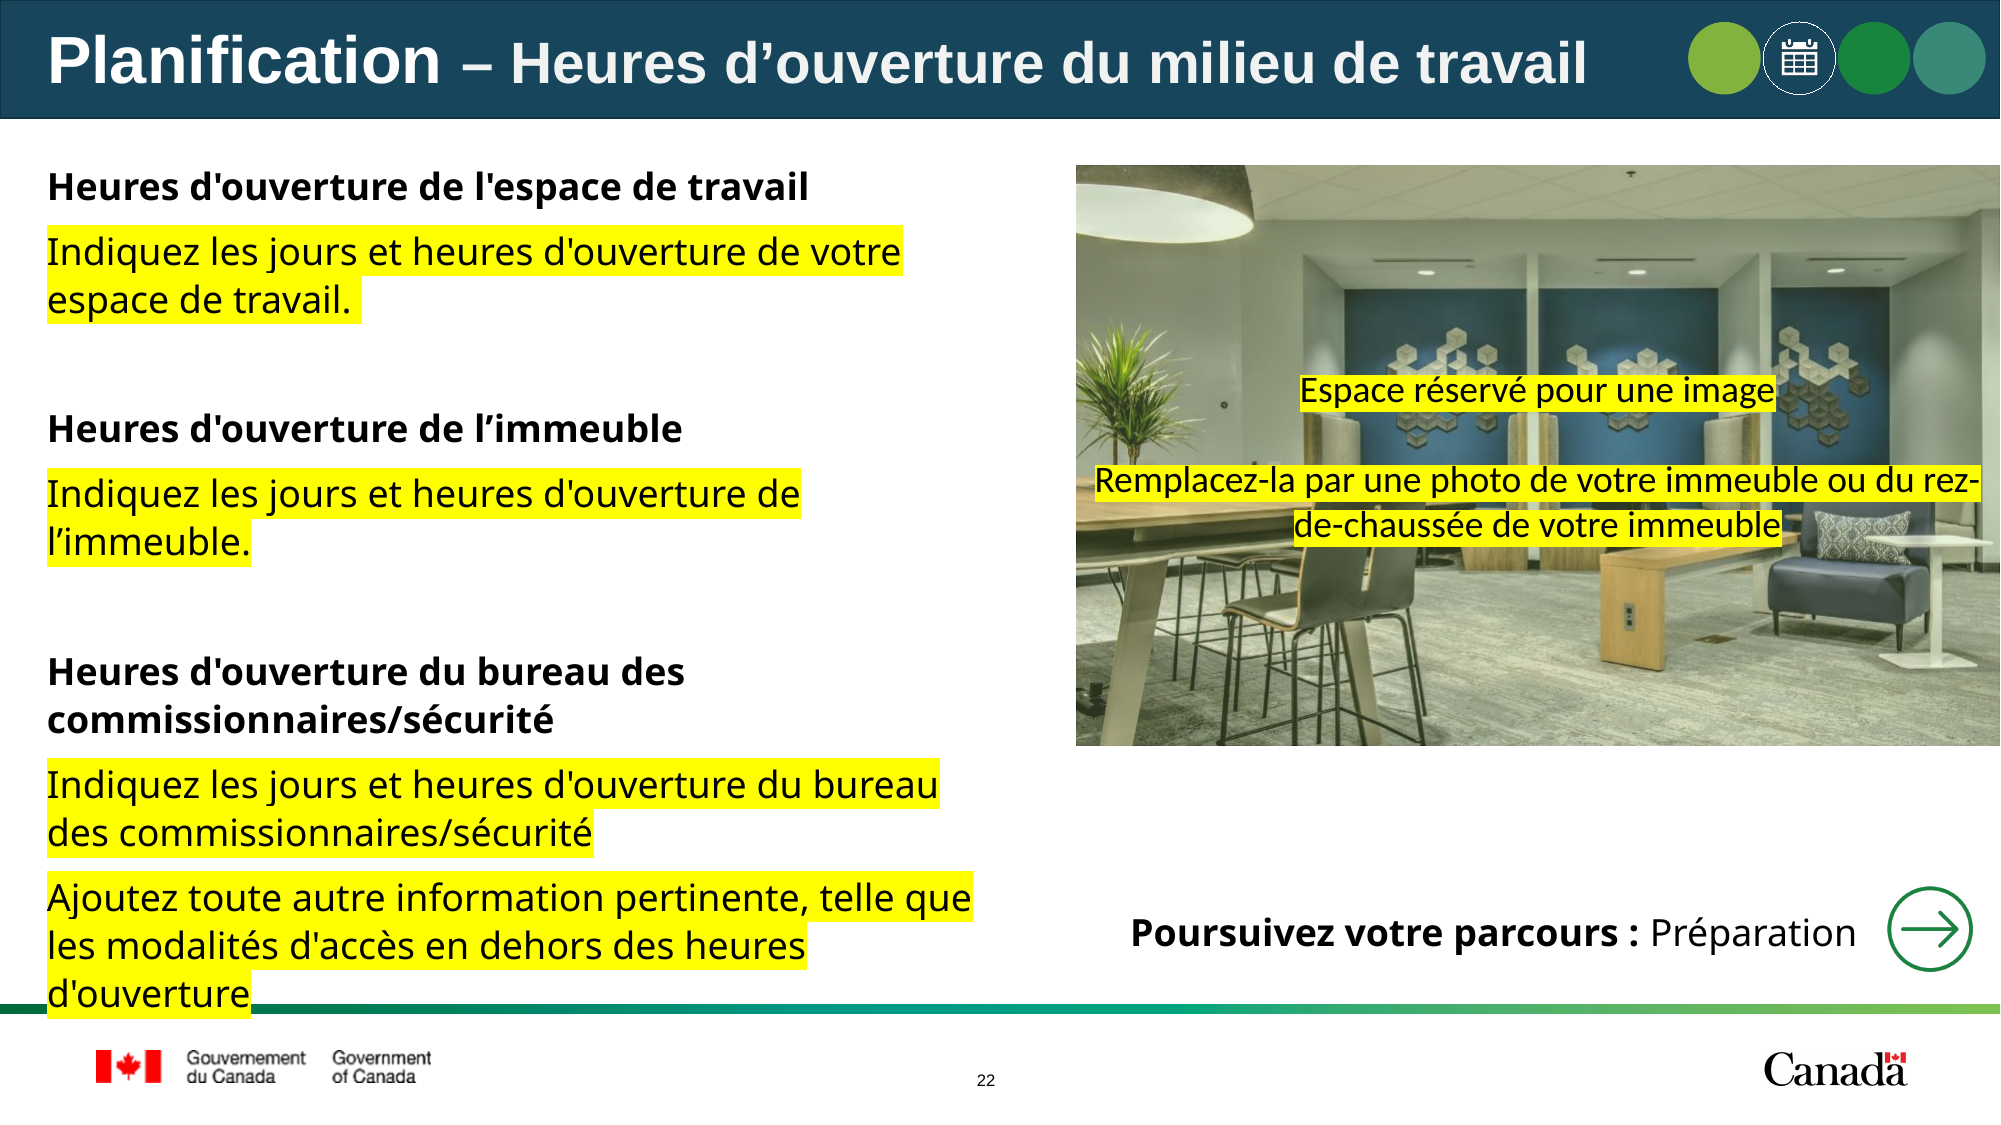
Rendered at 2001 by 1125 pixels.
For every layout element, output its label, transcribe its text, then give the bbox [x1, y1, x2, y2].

text_box Heures d'ouverture de l'espace de travail Indiquez les jours et heures d'ouverture de votre espace de travail. Heures d'ouverture de l’immeuble Indiquez les jours et heures d'ouverture de l’immeuble. Heures d'ouverture du bureau des commissionnaires/sécurité Indiquez les jours et heures d'ouverture du bureau des commissionnaires/sécurité Ajoutez toute autre information pertinente, telle que les modalités d'accès en dehors des heures d'ouverture [32, 152, 1022, 1023]
picture [1877, 876, 1983, 982]
picture [0, 1004, 32, 1014]
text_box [1076, 165, 2000, 746]
text_box [0, 0, 1658, 119]
picture [1764, 1049, 1911, 1087]
picture [96, 1050, 431, 1083]
picture [1774, 31, 1825, 83]
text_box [1658, 0, 2000, 123]
text_box Poursuivez votre parcours : Préparation [1115, 898, 1877, 962]
title Planification – Heures d’ouverture du milieu de travail [32, 12, 1658, 105]
picture [1022, 1004, 2001, 1014]
